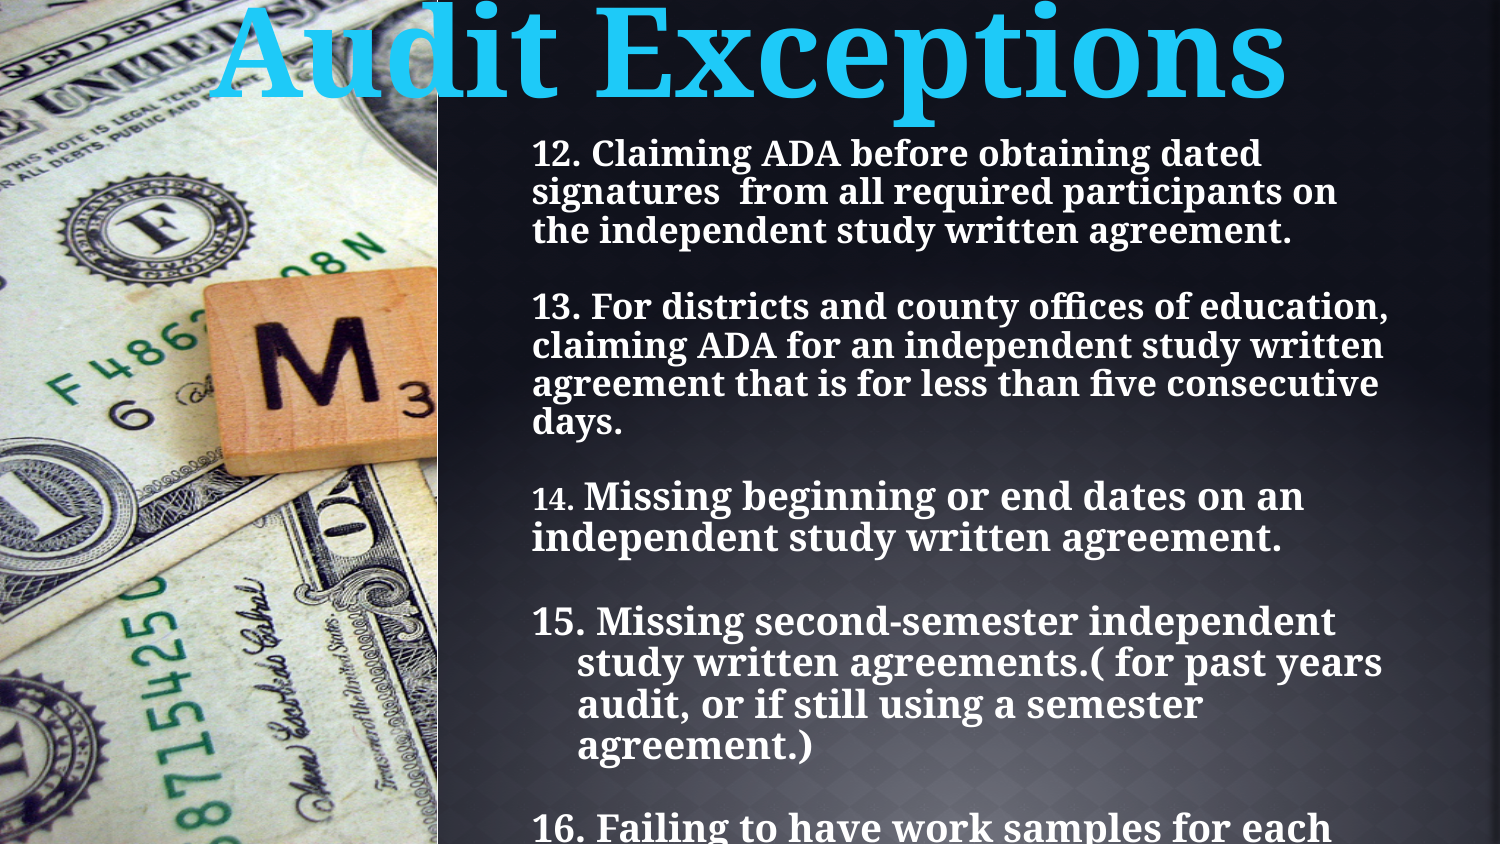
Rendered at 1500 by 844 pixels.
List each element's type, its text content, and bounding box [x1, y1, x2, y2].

picture [438, 0, 1500, 844]
title Audit Exceptions [75, 0, 1425, 123]
picture [0, 0, 437, 844]
list 12. Claiming ADA before obtaining dated signatures from all required participants on the independent study written agreement. 13. For districts and county offices of education, claiming ADA for an independent study written agreement that is for less than five consecutive days. 14. Missing beginning or end dates on an independent study written agreement. 15. Missing second-semester independent study written agreements.( for past years audit, or if still using a semester agreement.) 16. Failing to have work samples for each student. [66, 128, 1417, 793]
